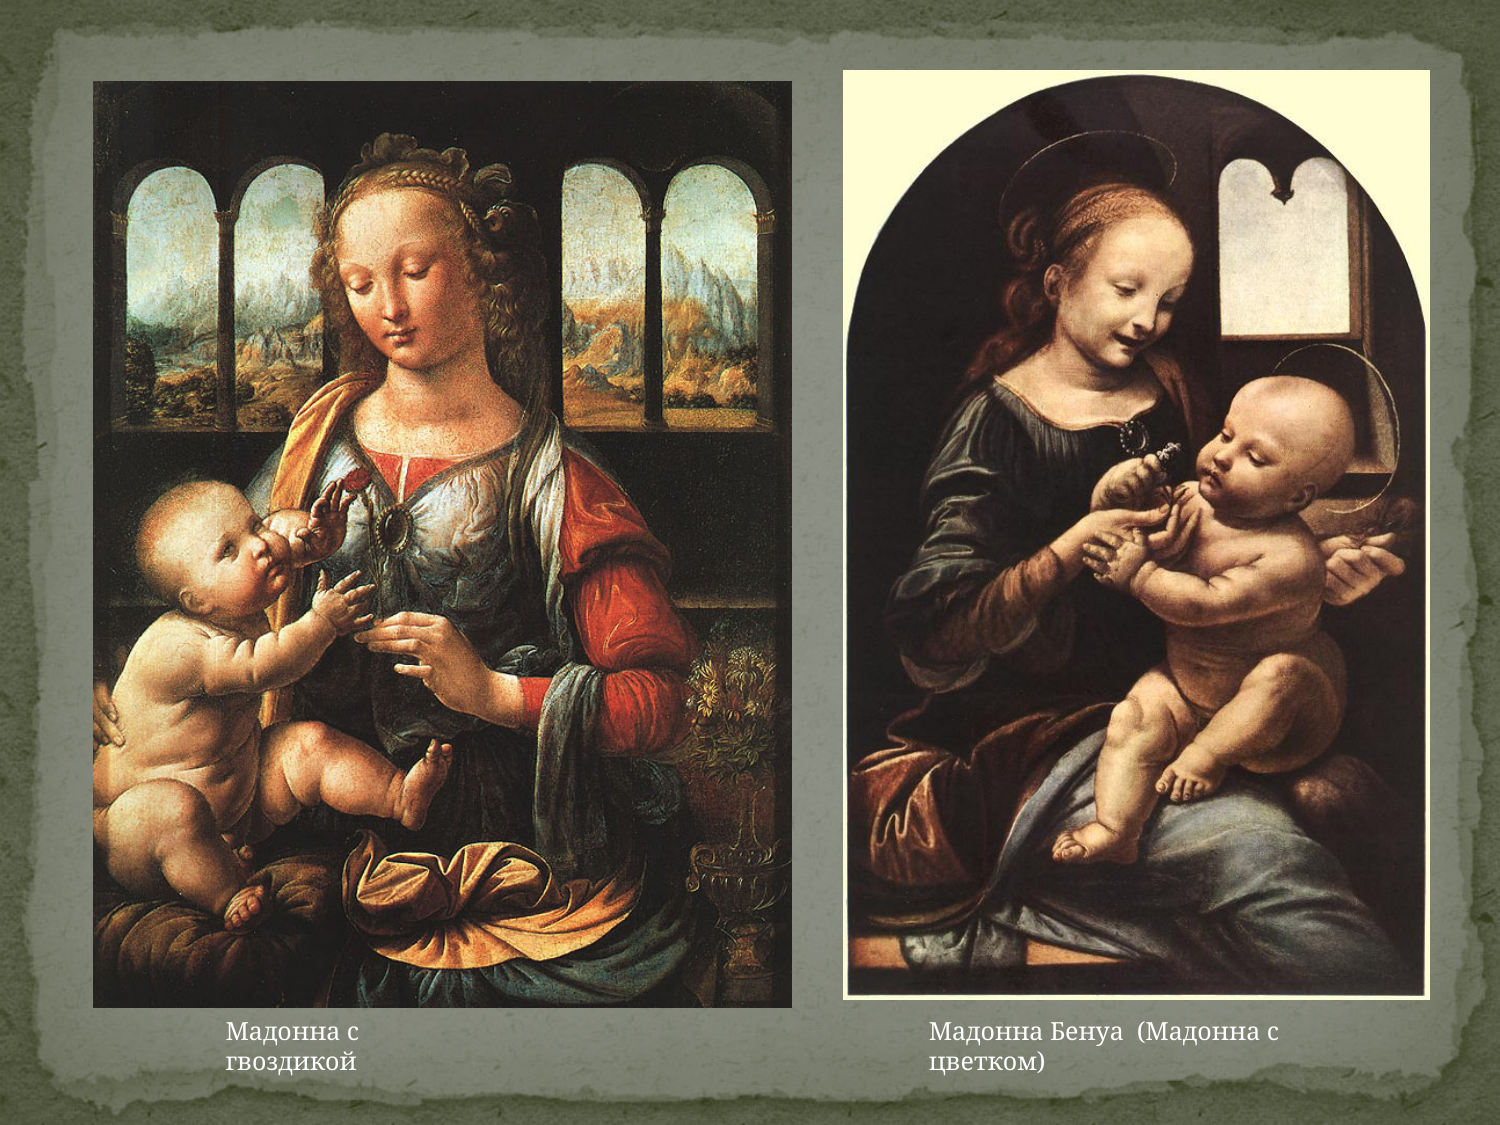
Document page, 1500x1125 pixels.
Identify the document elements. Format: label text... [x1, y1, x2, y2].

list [96, 84, 790, 1006]
text_box Мадонна с гвоздикой [210, 1018, 504, 1083]
text_box Мадонна Бенуа (Мадонна с цветком) [914, 1010, 1372, 1083]
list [845, 72, 1429, 999]
